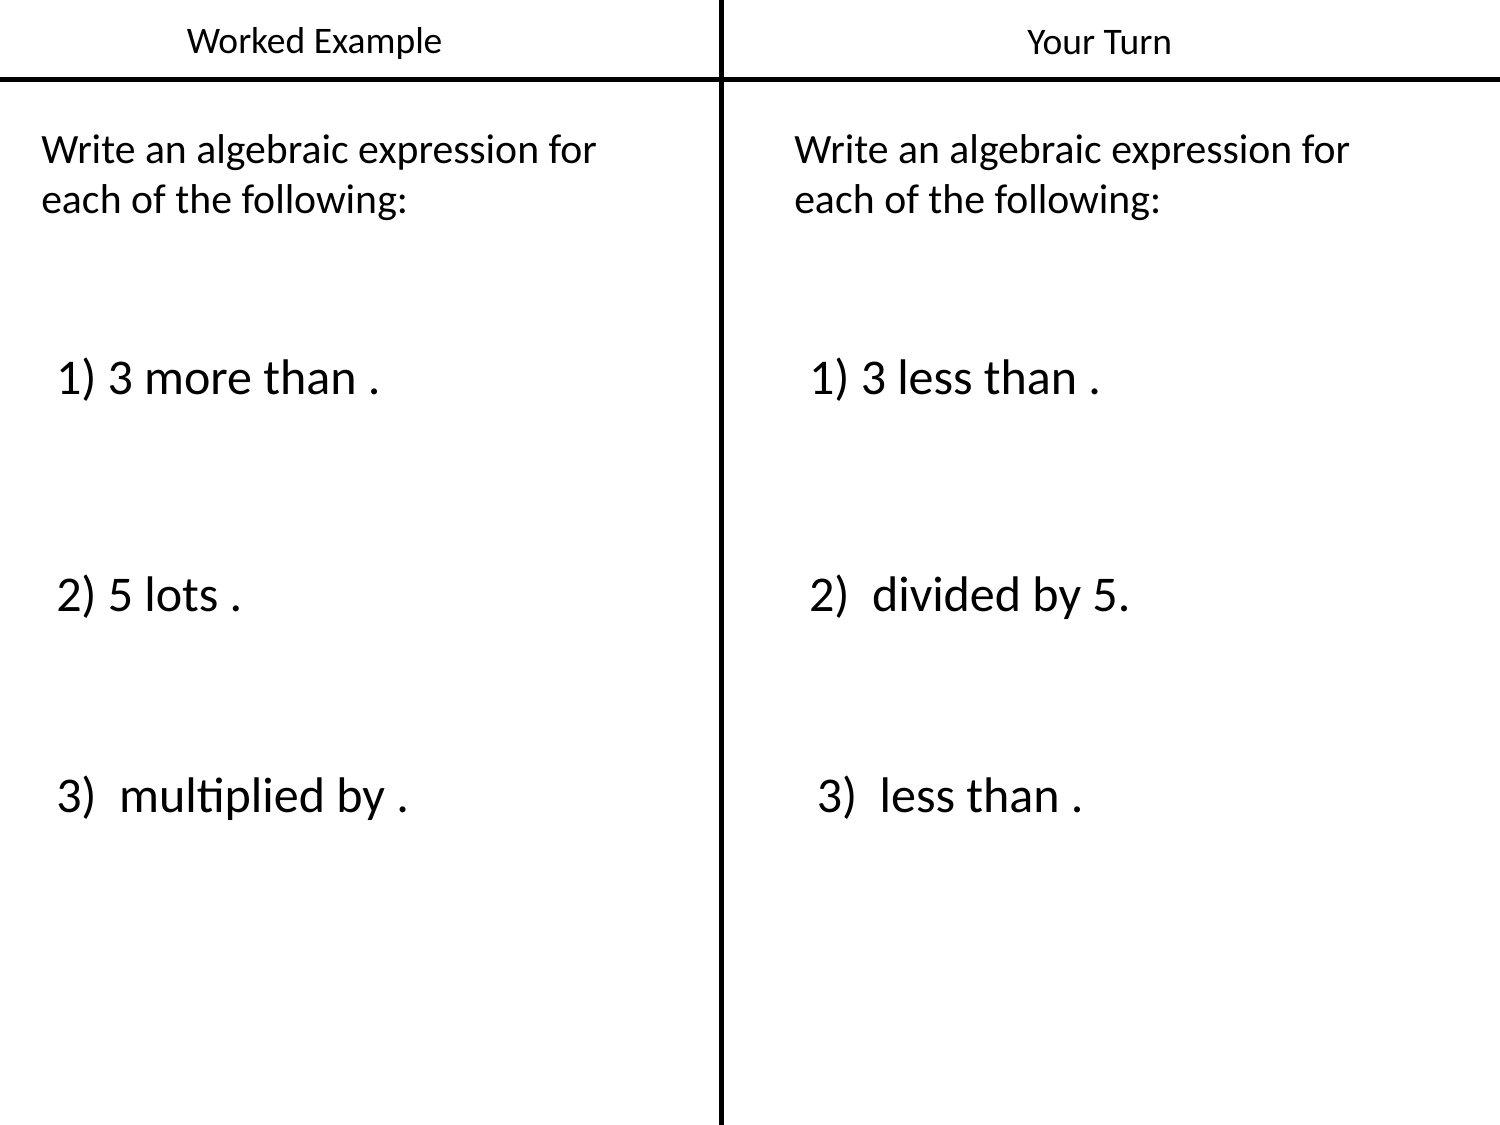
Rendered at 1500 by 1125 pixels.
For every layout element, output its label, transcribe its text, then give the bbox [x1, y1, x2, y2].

text_box Write an algebraic expression for each of the following: [41, 122, 653, 223]
text_box Write an algebraic expression for each of the following: [794, 122, 1406, 223]
text_box Worked Example [169, 8, 460, 69]
text_box Your Turn [954, 9, 1245, 70]
